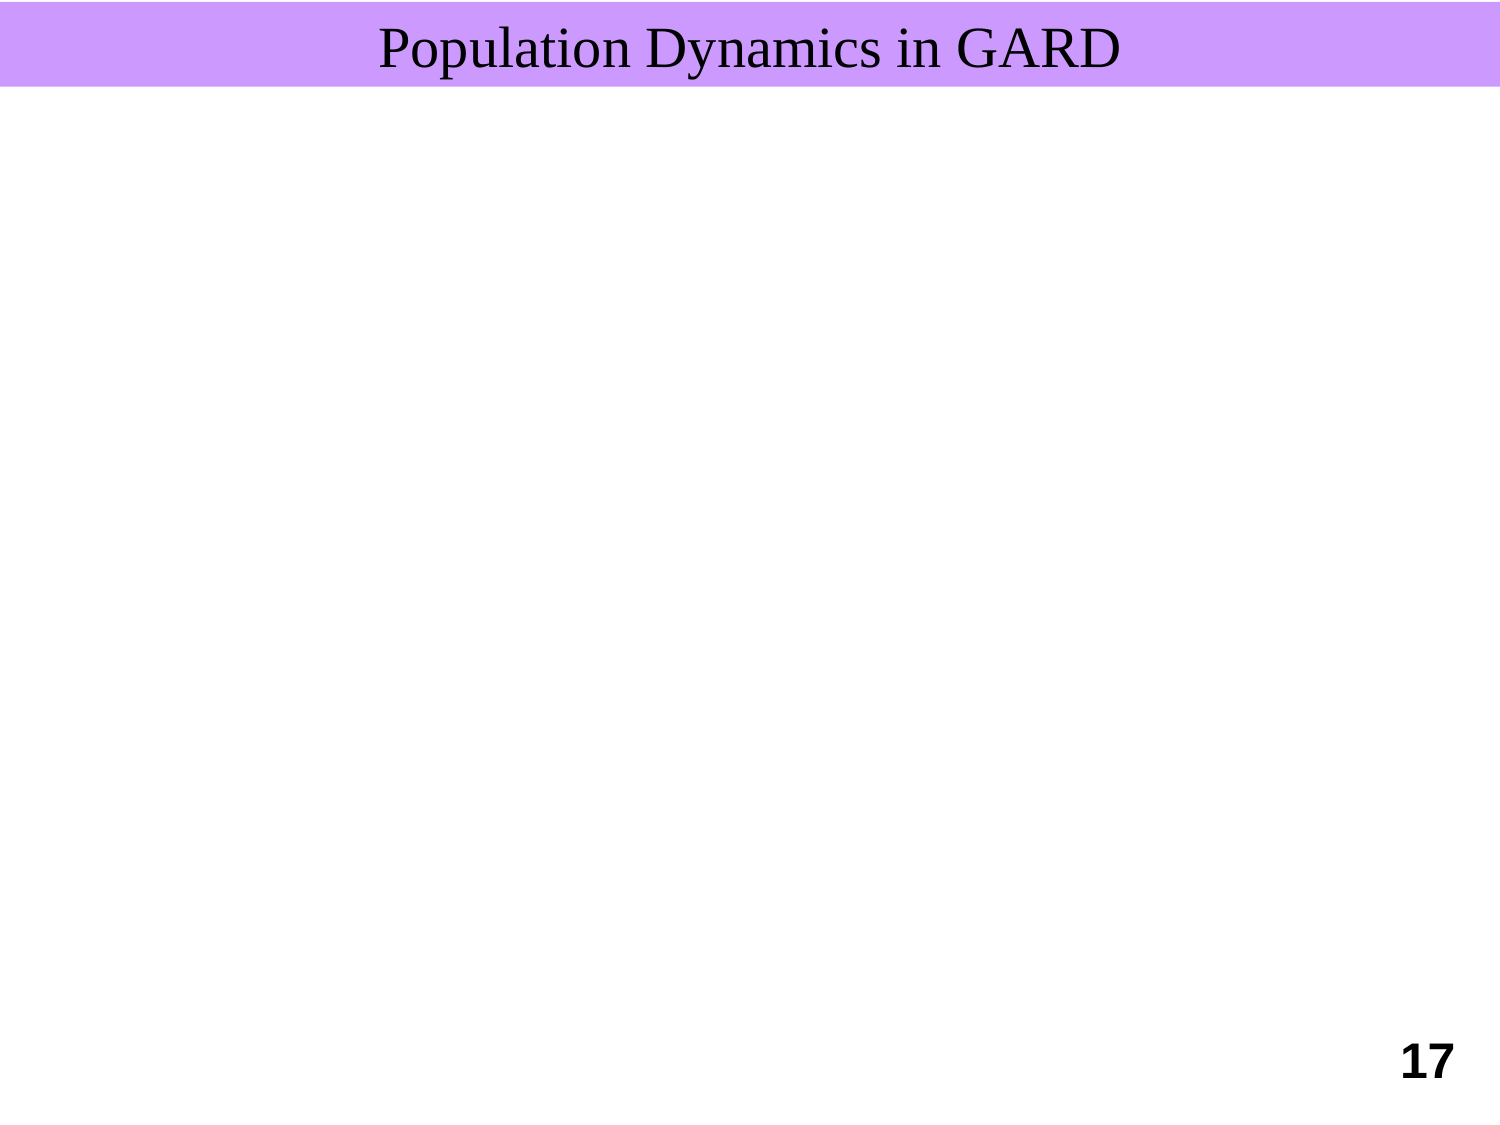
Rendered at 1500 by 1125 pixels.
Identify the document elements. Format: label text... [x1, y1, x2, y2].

text_box 17 [1370, 1020, 1471, 1096]
text_box Population Dynamics in GARD [0, 1, 1500, 87]
